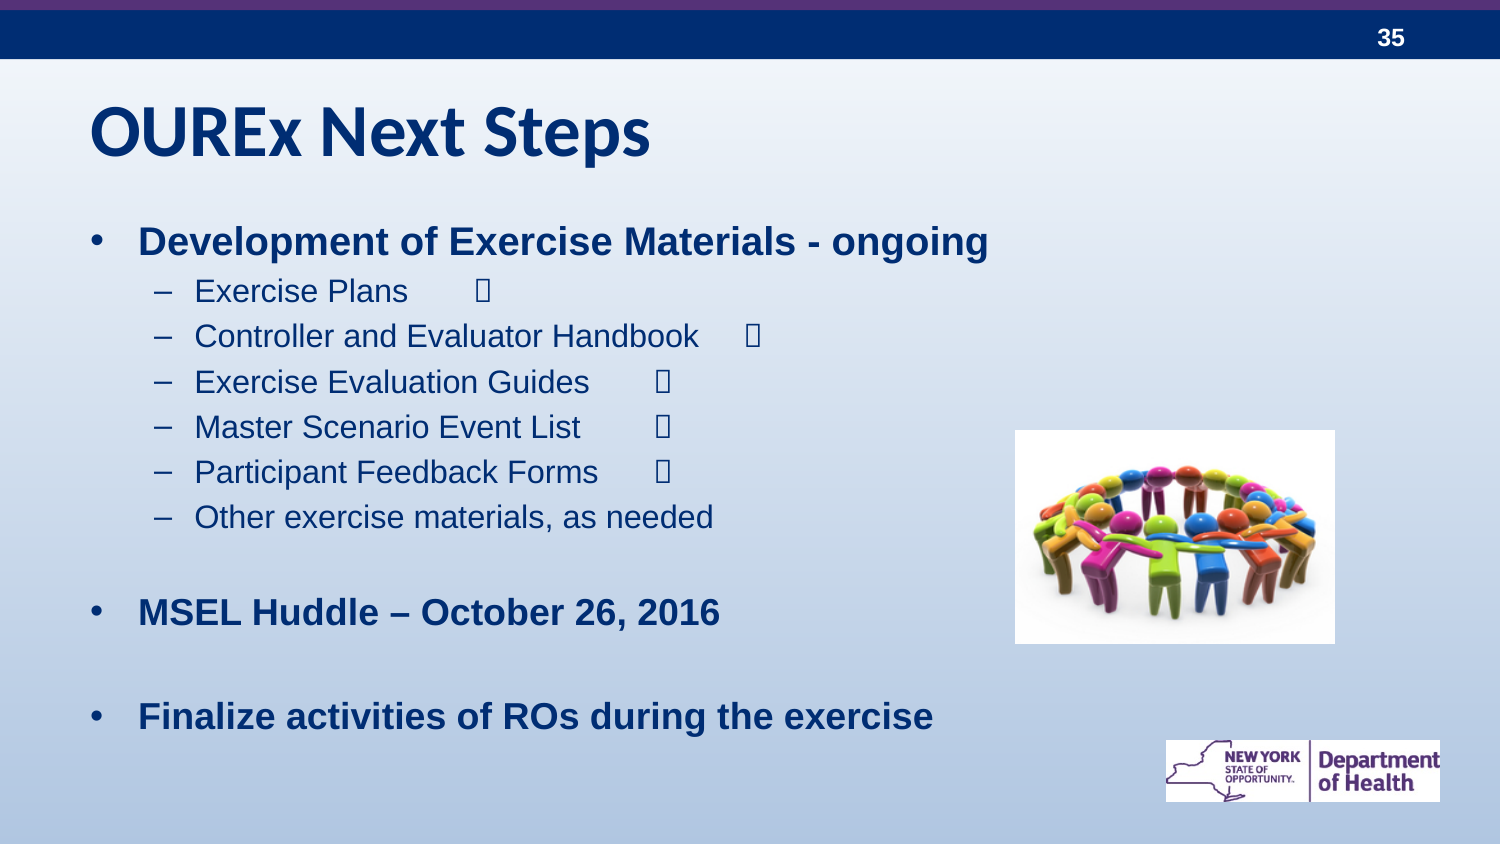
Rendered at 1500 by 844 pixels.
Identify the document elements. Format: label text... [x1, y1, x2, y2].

picture [1014, 429, 1335, 644]
title OUREx Next Steps [75, 56, 1425, 152]
picture [1166, 740, 1440, 802]
list Development of Exercise Materials - ongoing Exercise Plans  Controller and Evaluator Handbook  Exercise Evaluation Guides  Master Scenario Event List  Participant Feedback Forms  Other exercise materials, as needed MSEL Huddle – October 26, 2016 Finalize activities of ROs during the exercise [75, 152, 1425, 754]
